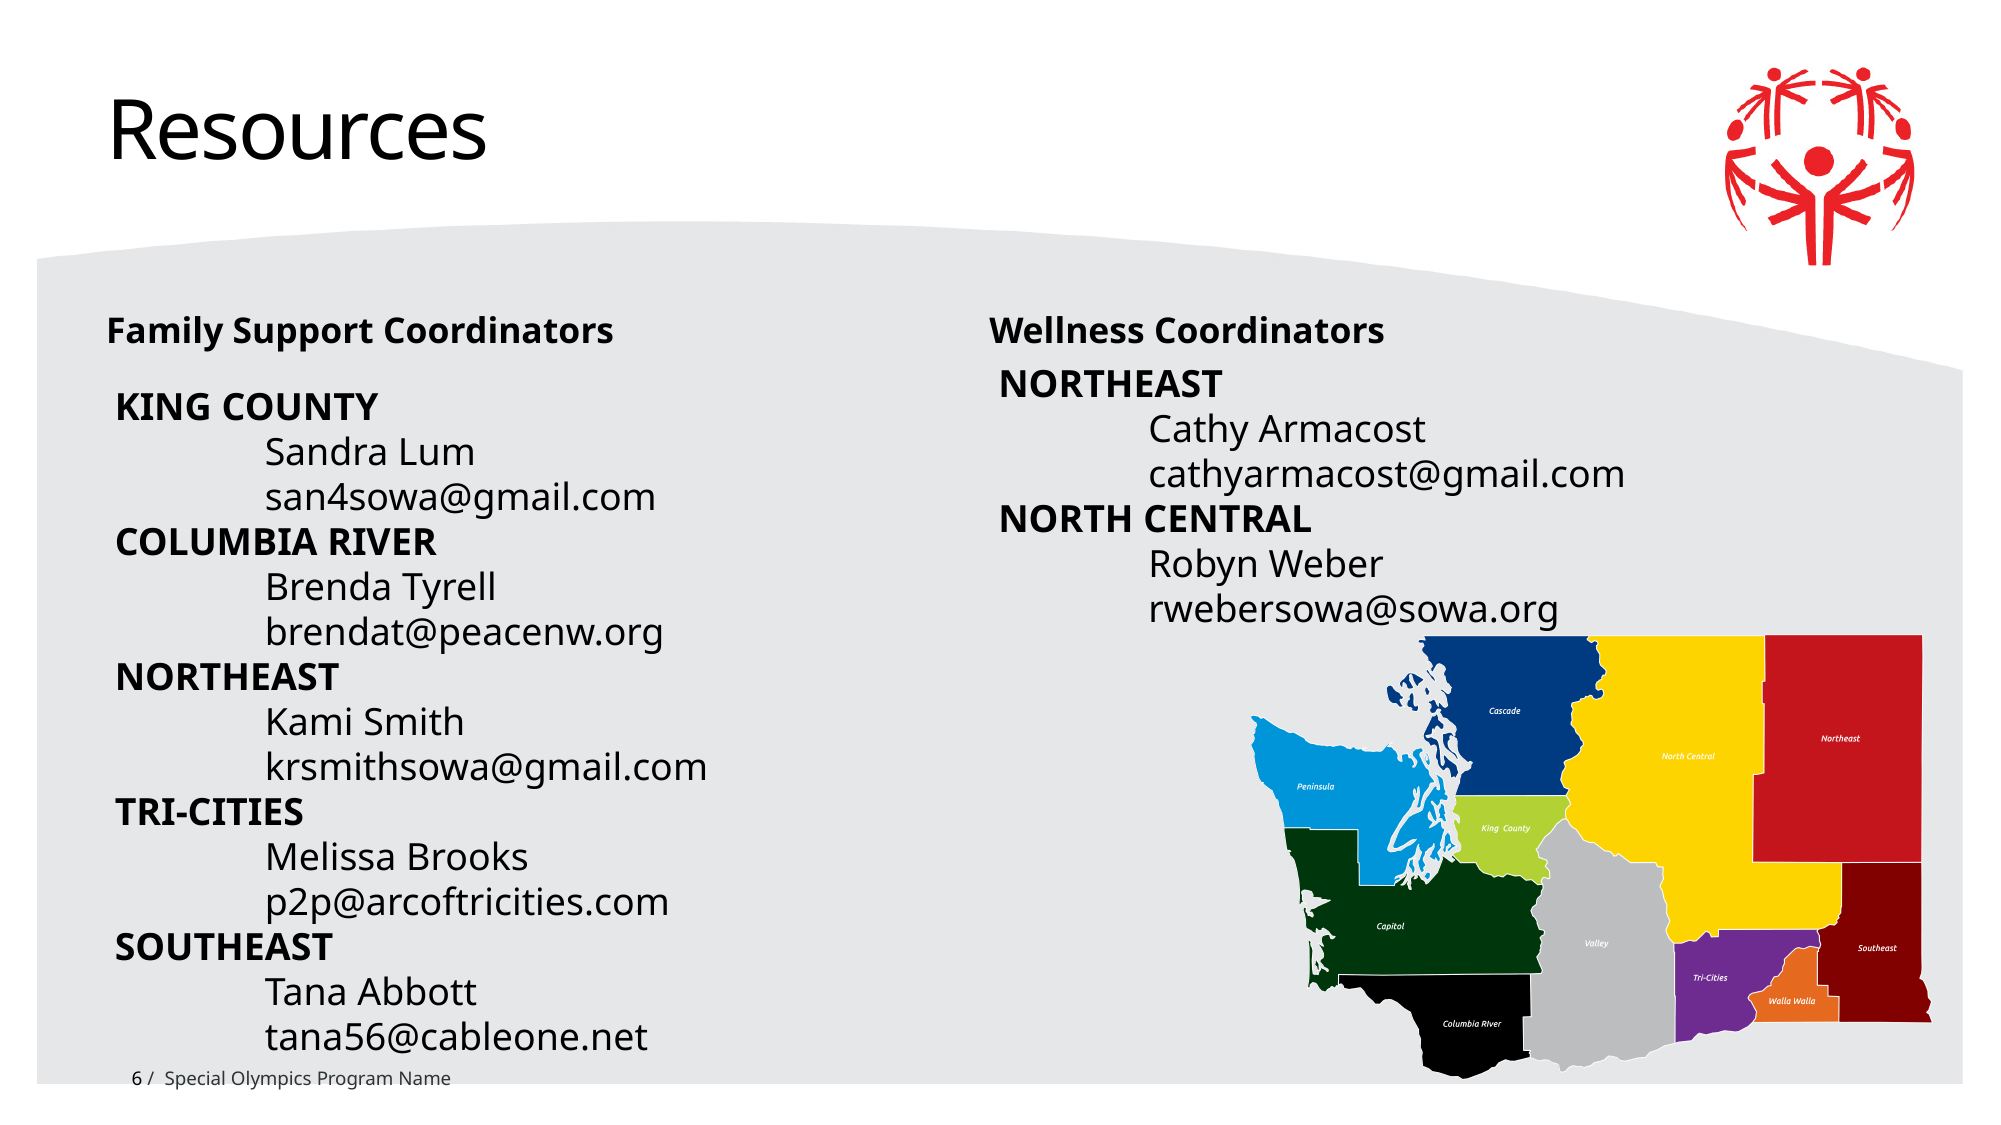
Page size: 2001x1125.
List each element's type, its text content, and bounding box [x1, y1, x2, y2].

list Family Support Coordinators [100, 251, 983, 357]
slide_number 6 [121, 1066, 887, 1093]
picture [0, 0, 2001, 1125]
list Wellness Coordinators [983, 251, 1868, 357]
text_box NORTHEAST Cathy Armacost cathyarmacost@gmail.com NORTH CENTRAL Robyn Weber rwebersowa@sowa.org [983, 352, 1834, 682]
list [1249, 634, 1933, 1081]
text_box KING COUNTY Sandra Lum san4sowa@gmail.com COLUMBIA RIVER Brenda Tyrell brendat@peacenw.org NORTHEAST Kami Smith krsmithsowa@gmail.com TRI-CITIES Melissa Brooks p2p@arcoftricities.com SOUTHEAST Tana Abbott tana56@cableone.net [100, 375, 950, 1066]
title Resources [100, 45, 1900, 233]
